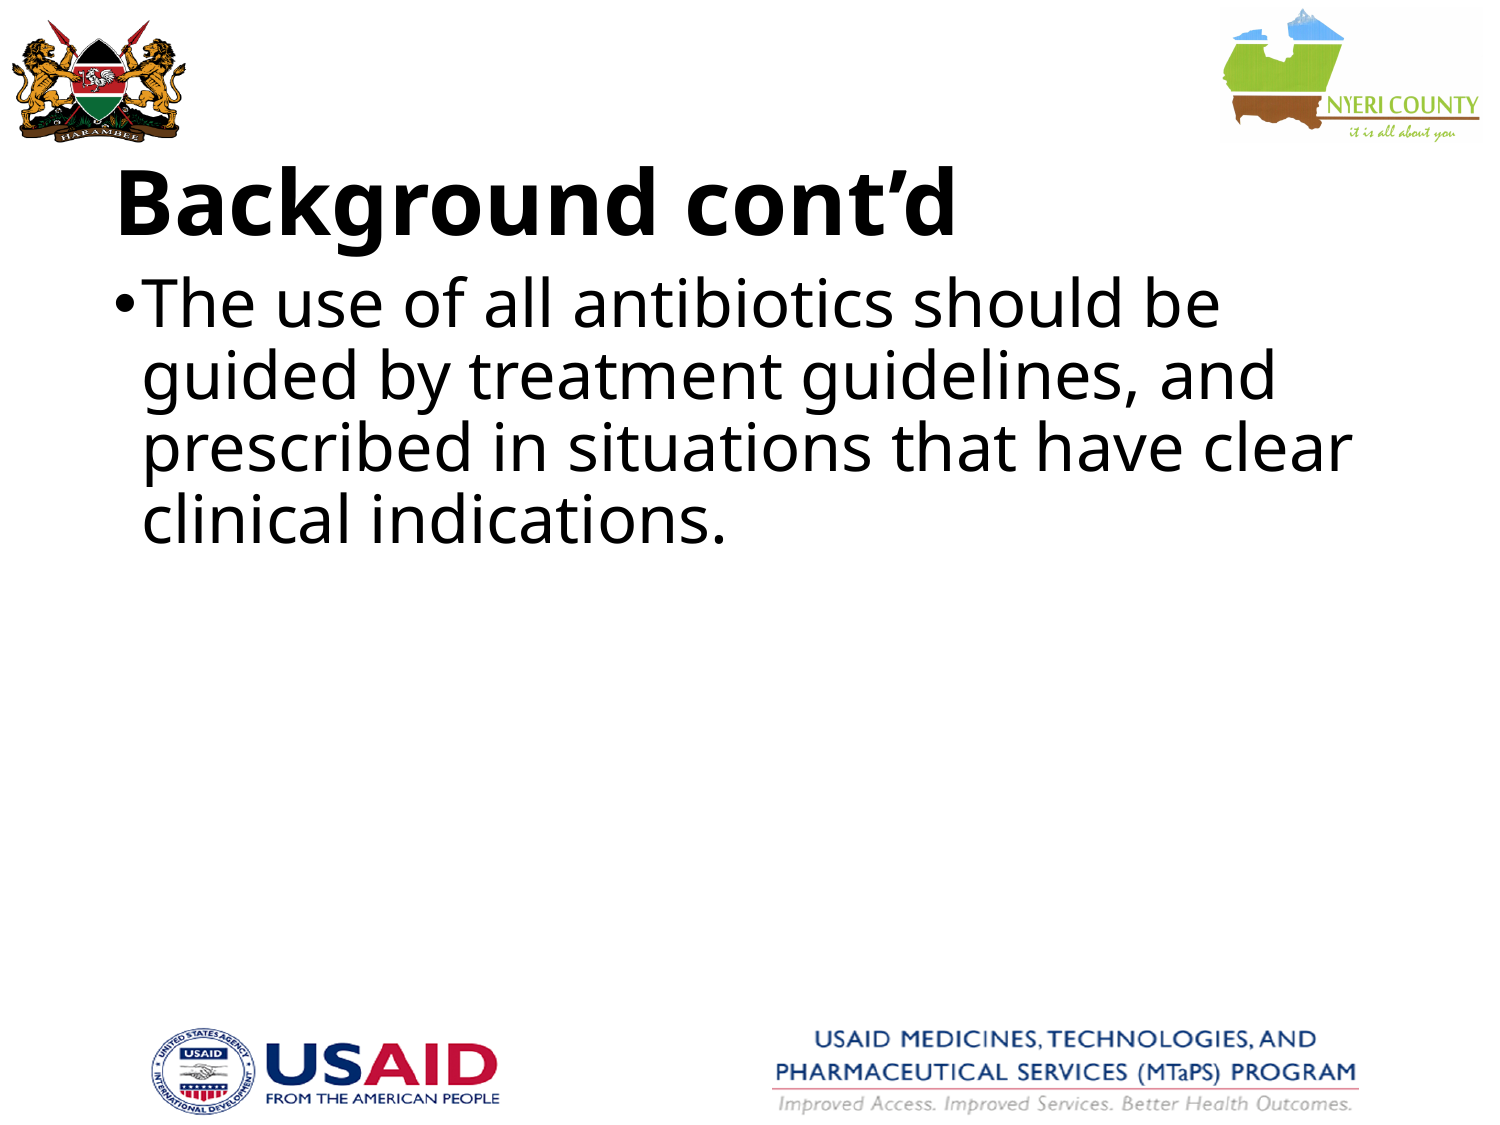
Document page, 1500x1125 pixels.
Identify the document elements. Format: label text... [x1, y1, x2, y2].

title Background cont’d [98, 149, 1393, 262]
list The use of all antibiotics should be guided by treatment guidelines, and prescribed in situations that have clear clinical indications. [98, 262, 1393, 977]
picture [1219, 7, 1483, 143]
picture [0, 13, 197, 150]
picture [141, 1024, 1359, 1119]
